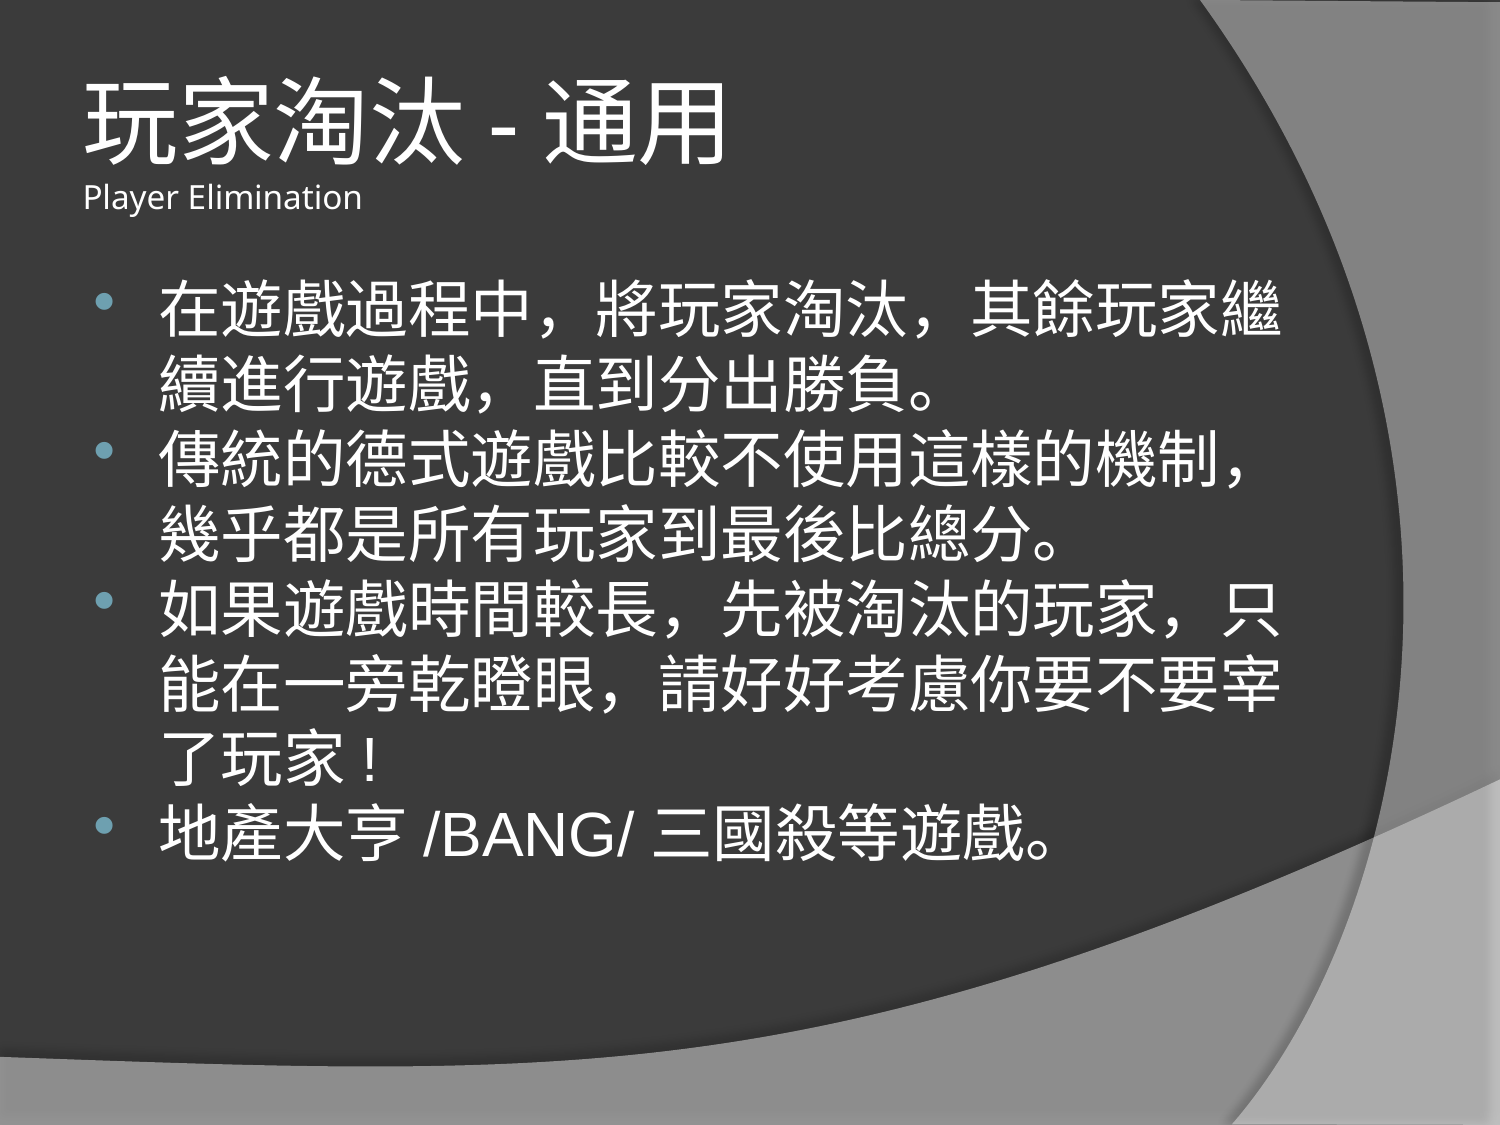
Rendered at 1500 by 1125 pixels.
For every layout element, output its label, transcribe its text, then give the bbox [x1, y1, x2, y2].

text_box 玩家淘汰-通用 Player Elimination [75, 45, 1300, 233]
text_box 在遊戲過程中，將玩家淘汰，其餘玩家繼續進行遊戲，直到分出勝負。 傳統的德式遊戲比較不使用這樣的機制，幾乎都是所有玩家到最後比總分。 如果遊戲時間較長，先被淘汰的玩家，只能在一旁乾瞪眼，請好好考慮你要不要宰了玩家! 地產大亨/BANG/三國殺等遊戲。 [75, 262, 1300, 1005]
